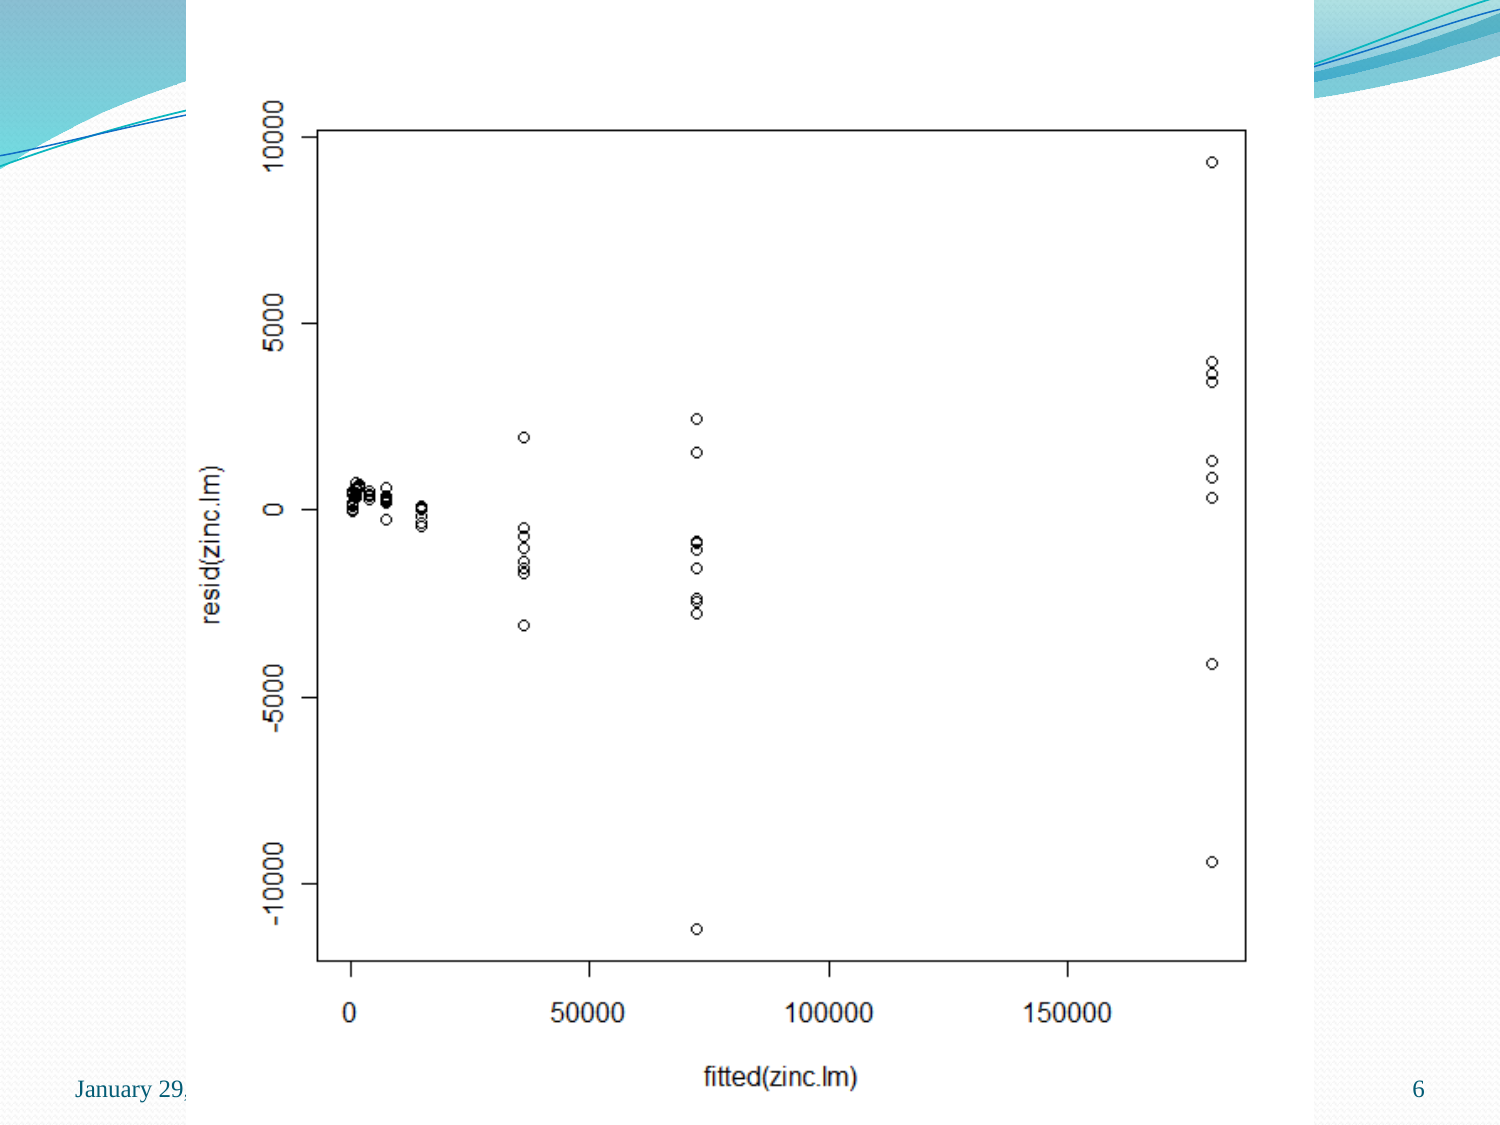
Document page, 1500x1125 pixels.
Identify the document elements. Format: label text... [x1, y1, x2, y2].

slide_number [75, 1042, 180, 1103]
picture [186, 0, 1314, 1125]
slide_number 6 [1319, 1042, 1425, 1103]
